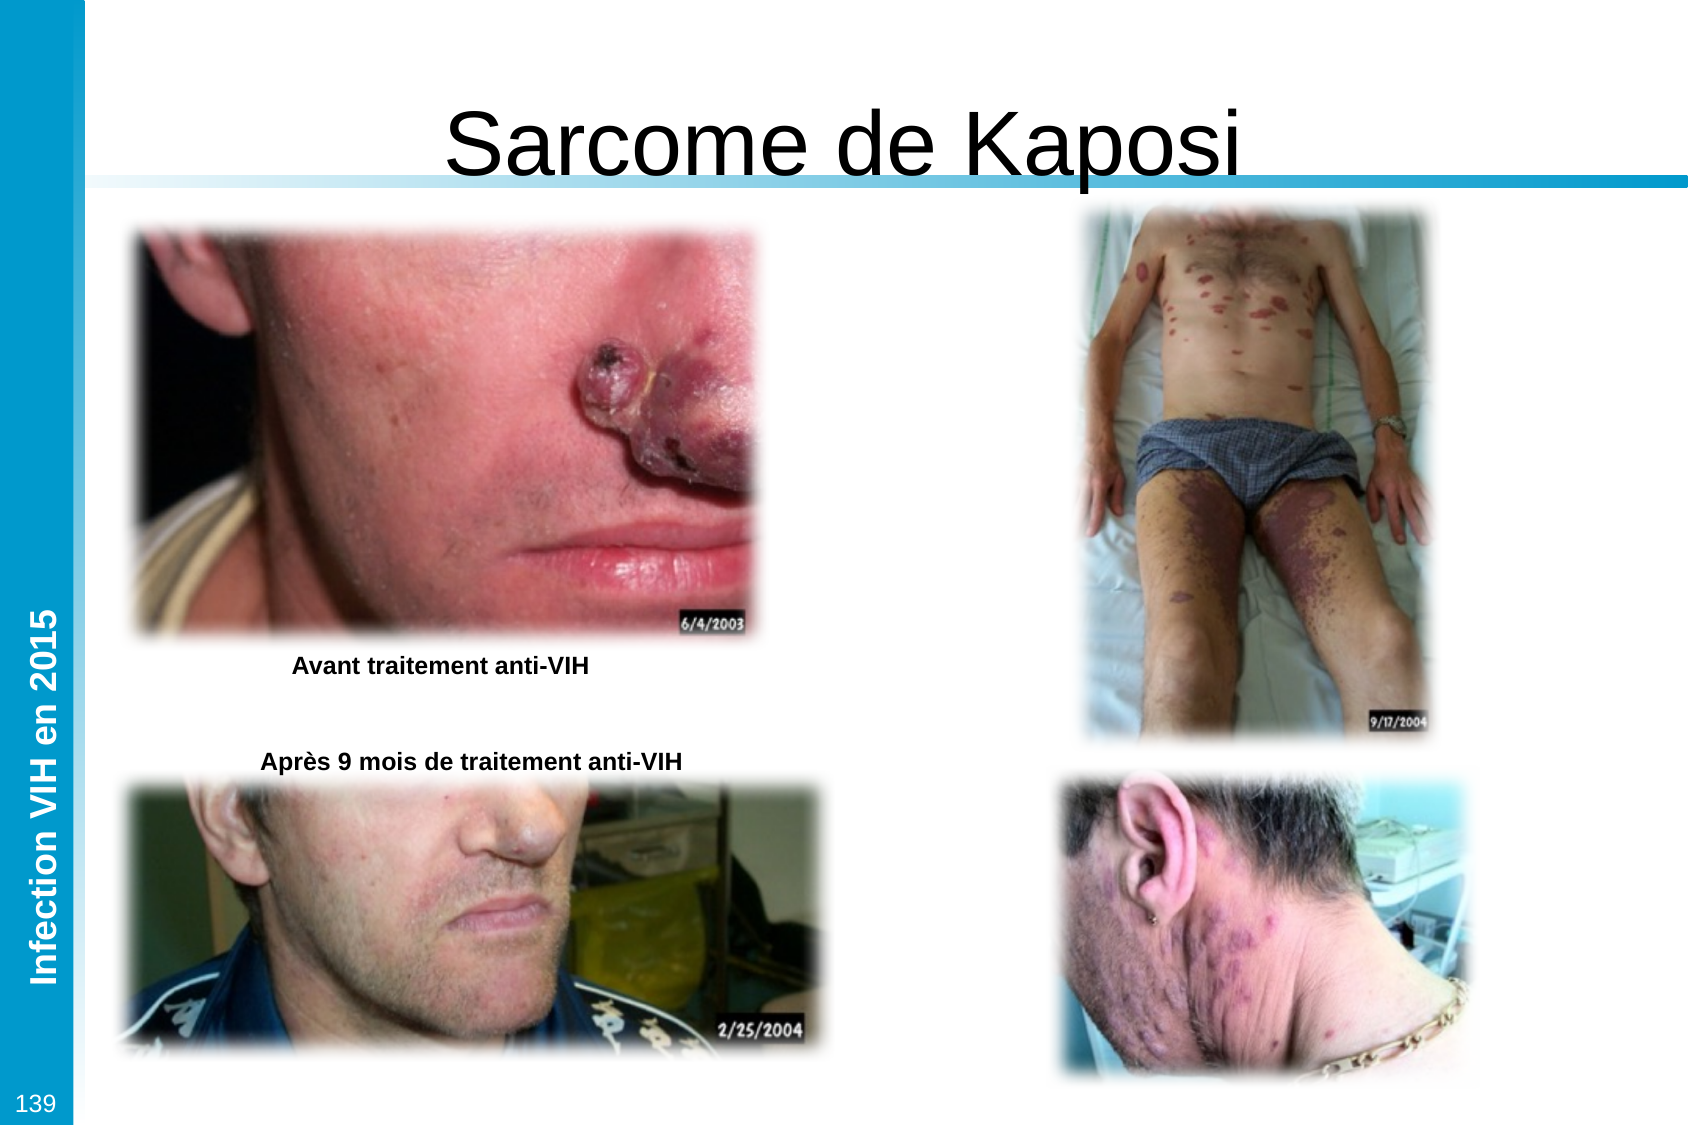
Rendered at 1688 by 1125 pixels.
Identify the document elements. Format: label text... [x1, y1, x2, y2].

title Sarcome de Kaposi [84, 45, 1604, 233]
text_box Après 9 mois de traitement anti-VIH [129, 737, 815, 767]
picture [1068, 195, 1443, 753]
picture [111, 768, 835, 1063]
picture [1045, 765, 1480, 1090]
text_box Avant traitement anti-VIH [130, 662, 751, 687]
picture [118, 215, 770, 653]
